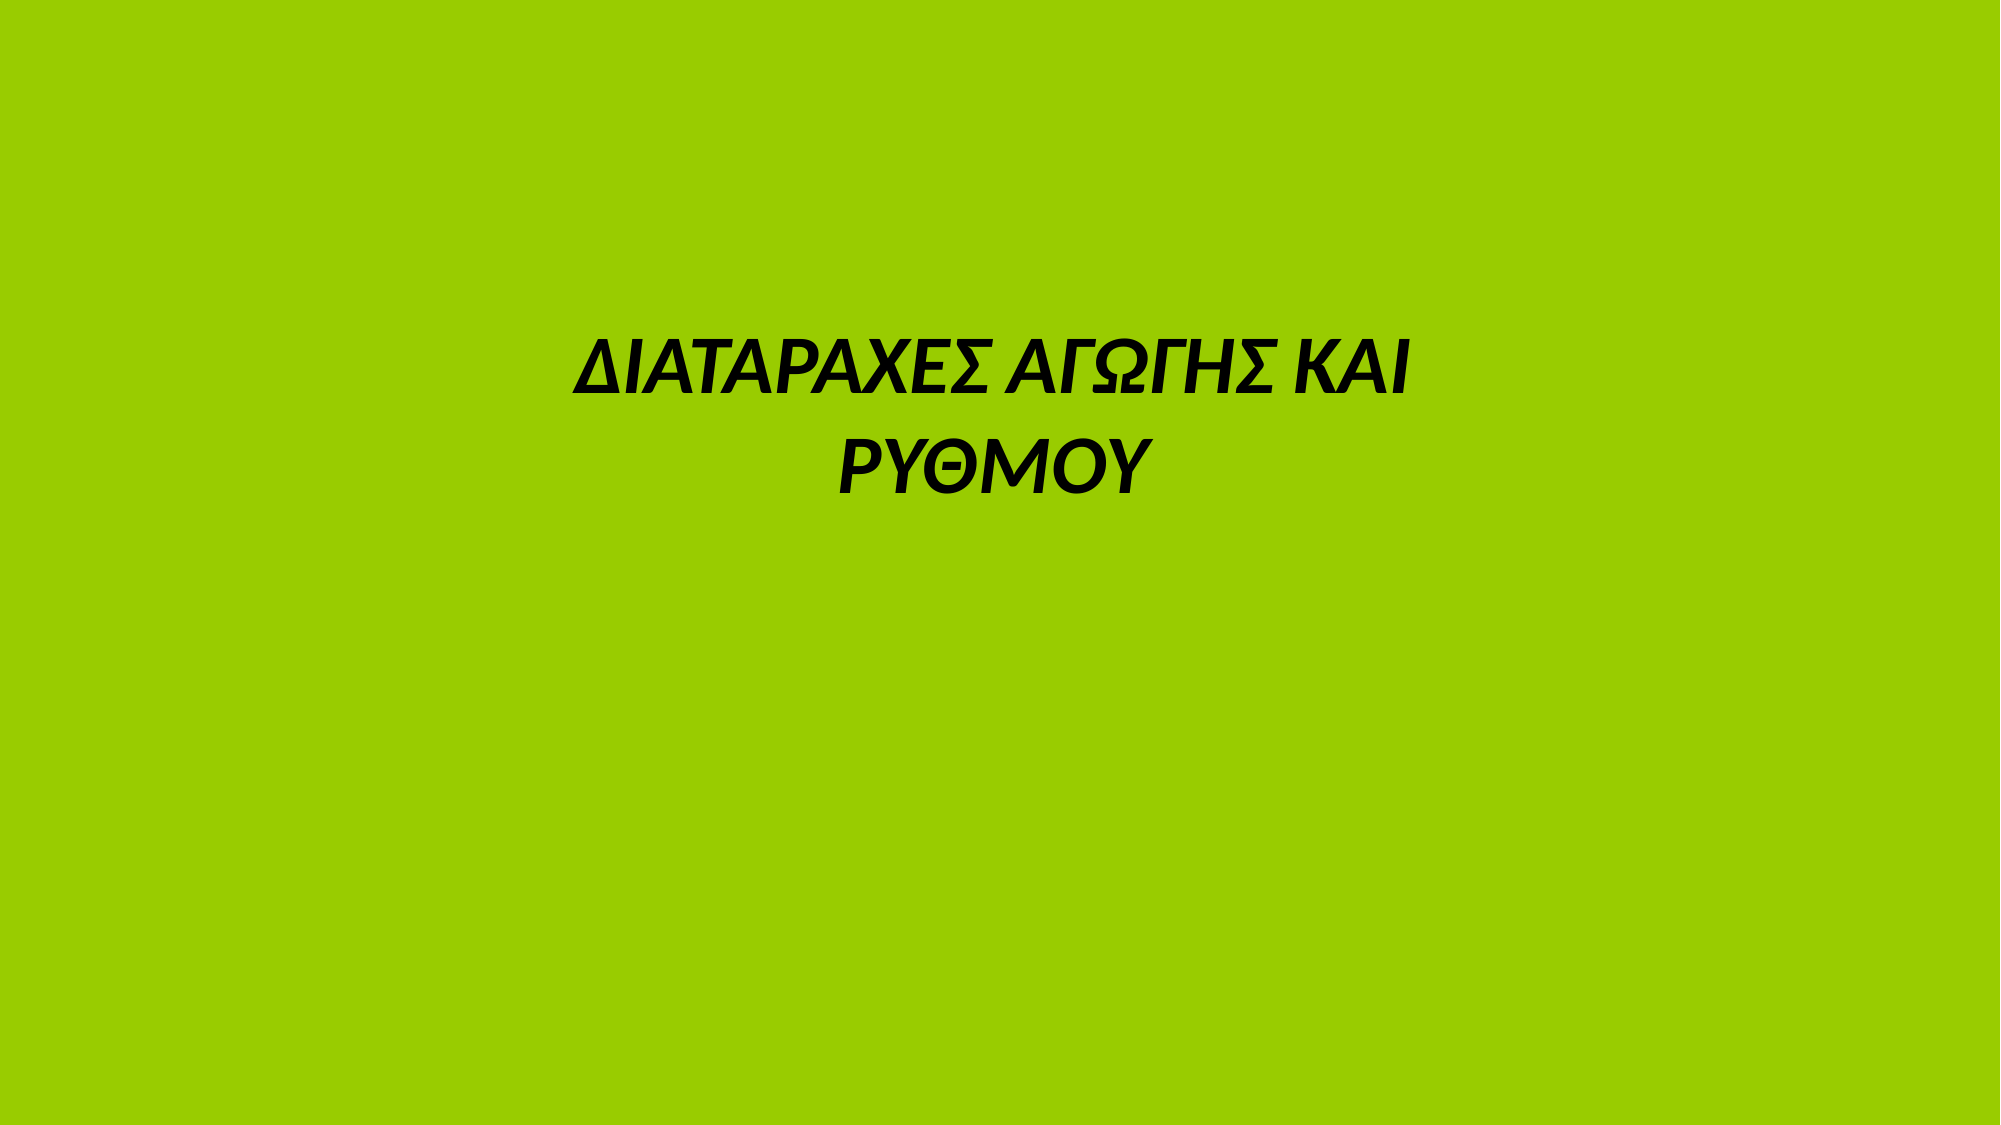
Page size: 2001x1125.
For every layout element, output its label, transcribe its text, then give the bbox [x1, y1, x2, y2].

text_box ΔΙΑΤΑΡΑΧΕΣ ΑΓΩΓΗΣ ΚΑΙ ΡΥΘΜΟΥ [486, 302, 1500, 518]
